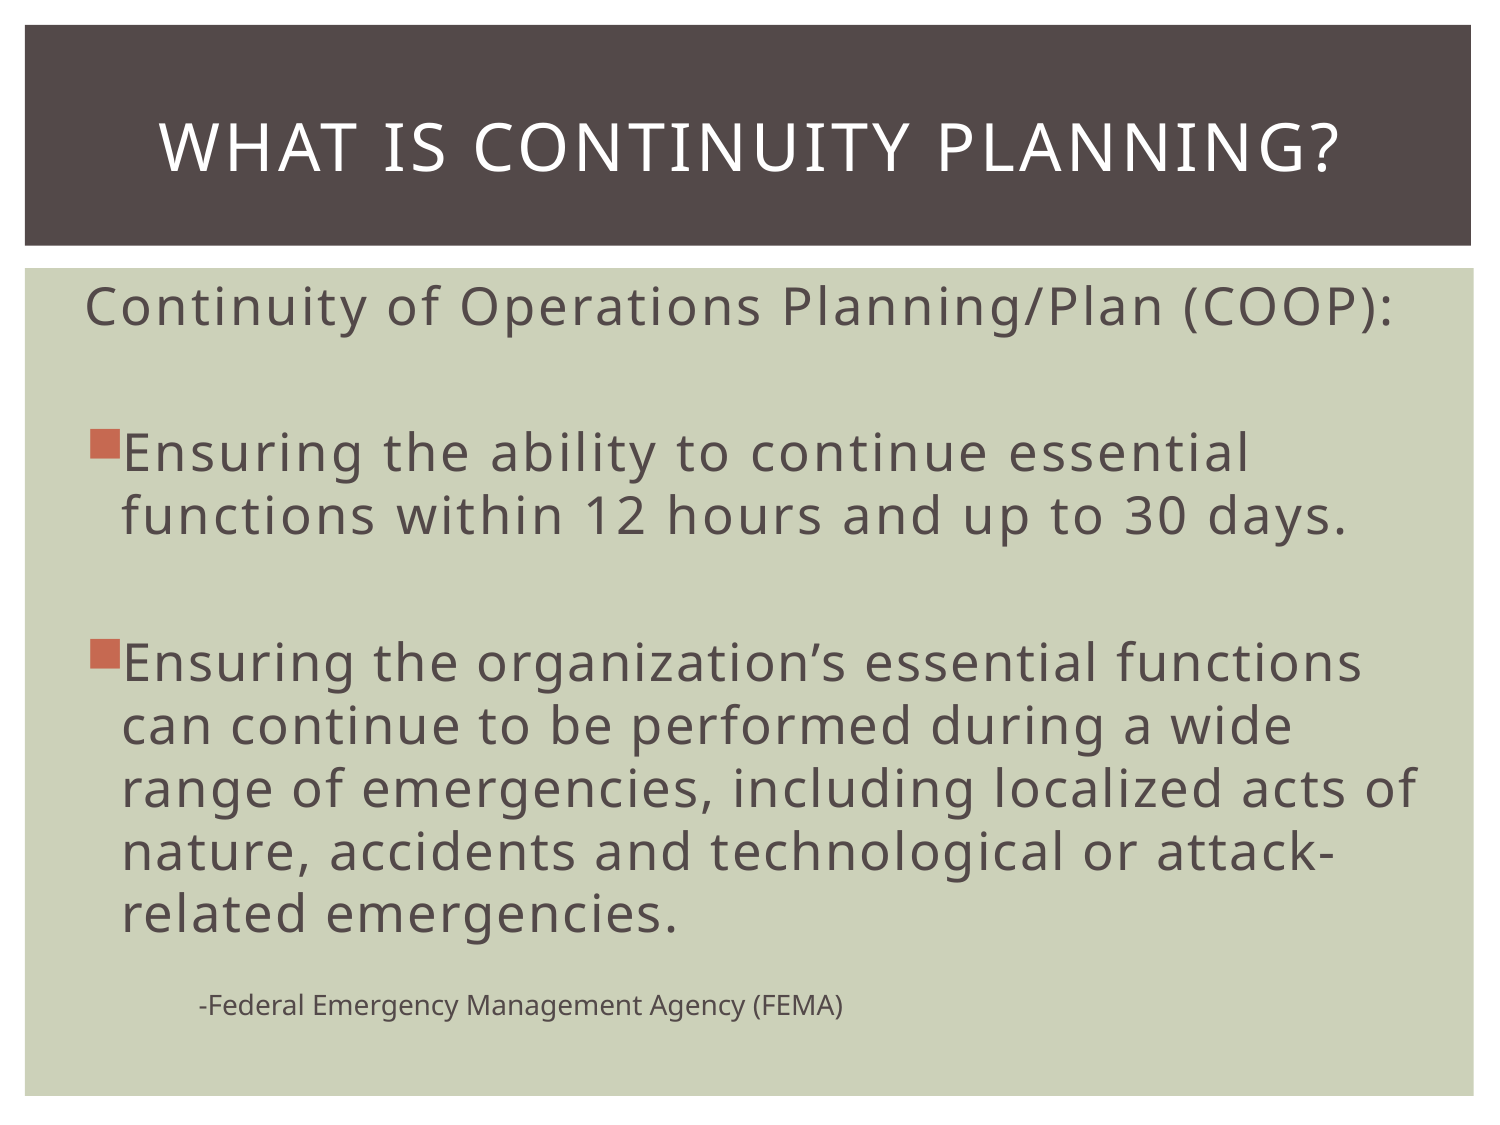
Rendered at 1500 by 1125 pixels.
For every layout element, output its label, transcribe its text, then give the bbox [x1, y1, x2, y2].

title WHAT IS CONTINUITY PLANNING? [62, 58, 1438, 232]
list Continuity of Operations Planning/Plan (COOP): Ensuring the ability to continue essential functions within 12 hours and up to 30 days. Ensuring the organization’s essential functions can continue to be performed during a wide range of emergencies, including localized acts of nature, accidents and technological or attack-related emergencies. -Federal Emergency Management Agency (FEMA) [62, 265, 1442, 1050]
